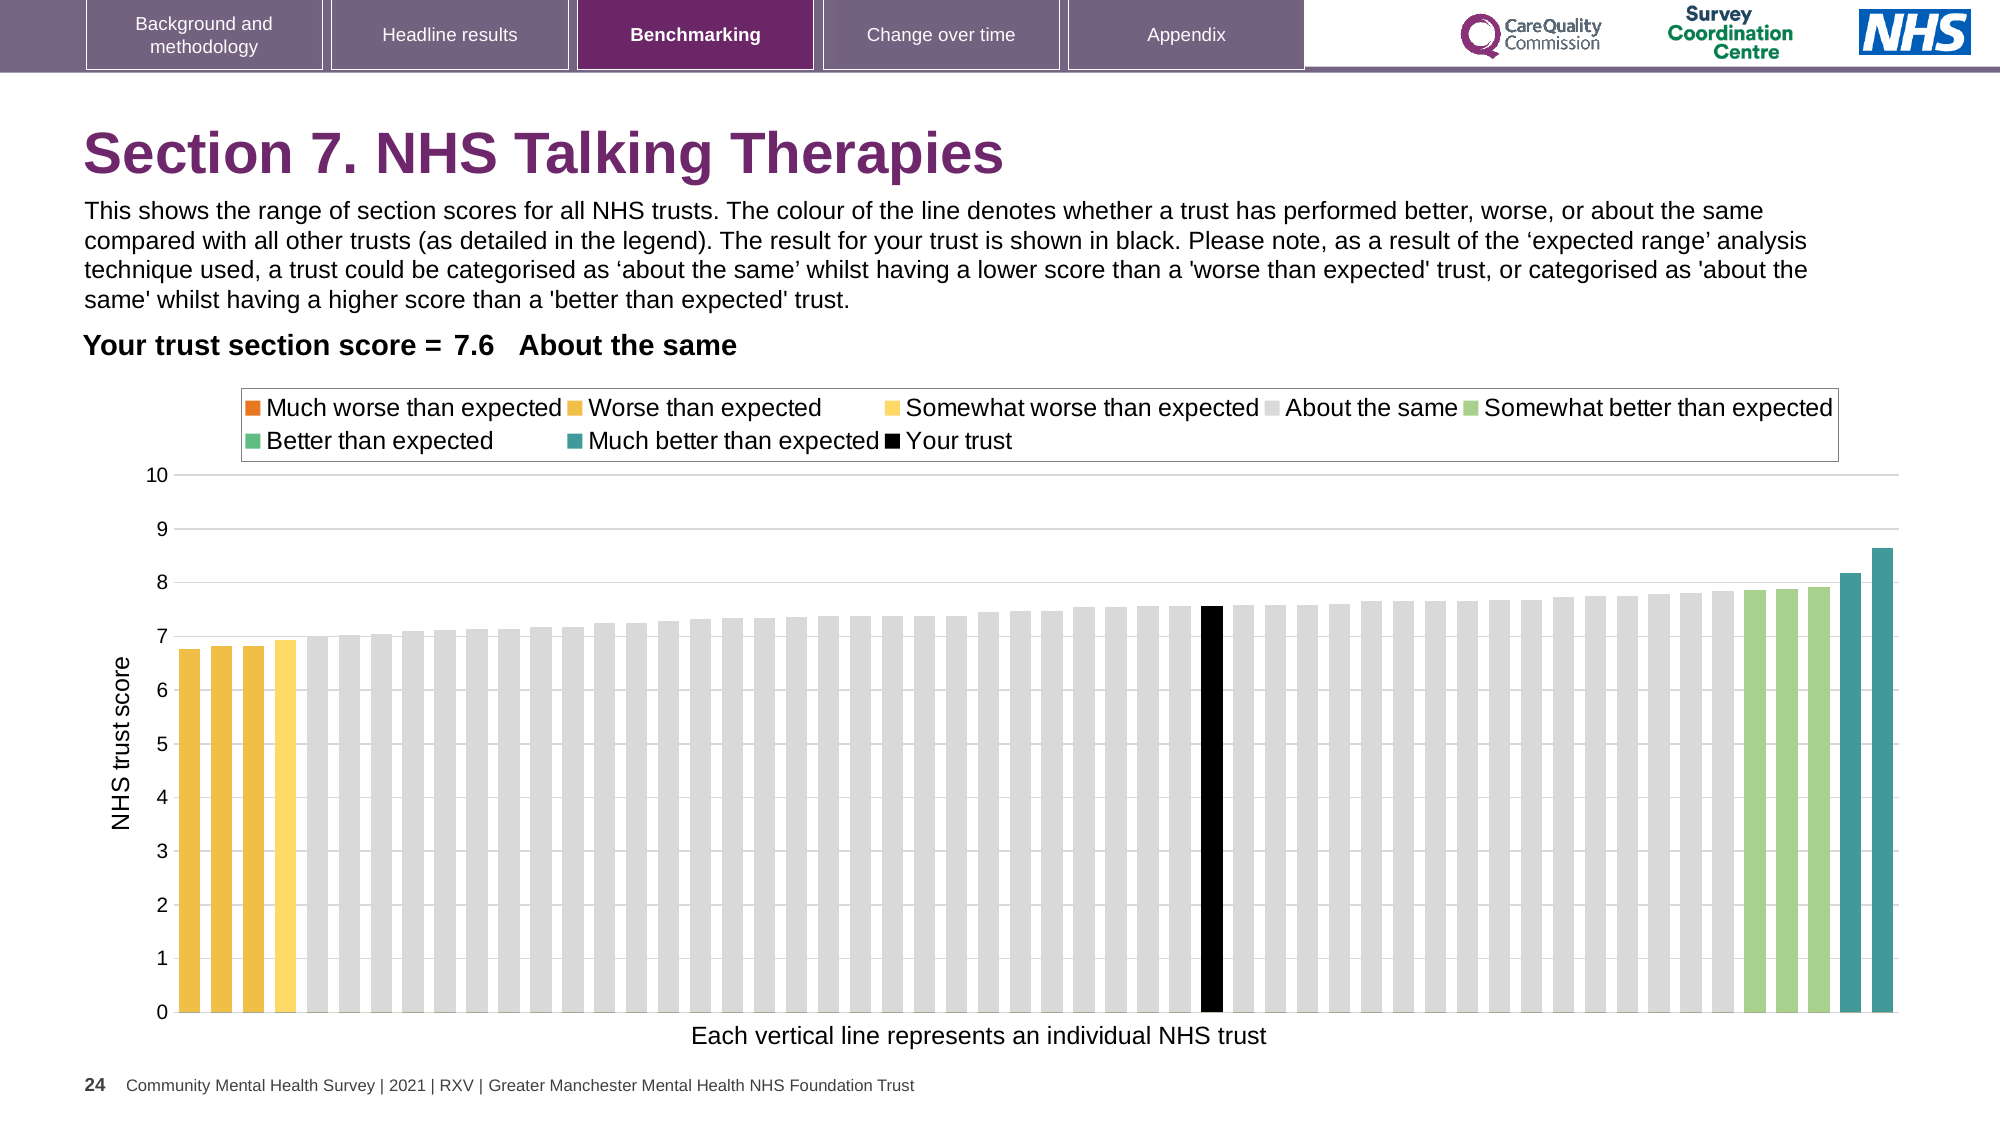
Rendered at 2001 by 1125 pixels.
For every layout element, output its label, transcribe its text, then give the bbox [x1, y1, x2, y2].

picture [1460, 13, 1602, 59]
chart [99, 369, 1923, 1036]
table_header Your trust section score = [53, 323, 448, 370]
title Section 7. NHS Talking Therapies [68, 100, 1942, 209]
picture [1666, 3, 1794, 61]
picture [1859, 9, 1971, 55]
text_box This shows the range of section scores for all NHS trusts. The colour of the line denotes whether a trust has performed better, worse, or about the same compared with all other trusts (as detailed in the legend). The result for your trust is shown in black. Please note, as a result of the ‘expected range’ analysis technique used, a trust could be categorised as ‘about the same’ whilst having a lower score than a 'worse than expected' trust, or categorised as 'about the same' whilst having a higher score than a 'better than expected' trust. [69, 186, 1890, 322]
table_header 7.6 [448, 323, 518, 369]
text_box 24 [84, 1065, 122, 1125]
text_box Each vertical line represents an individual NHS trust [676, 1036, 1283, 1058]
table_header About the same [518, 323, 1807, 369]
